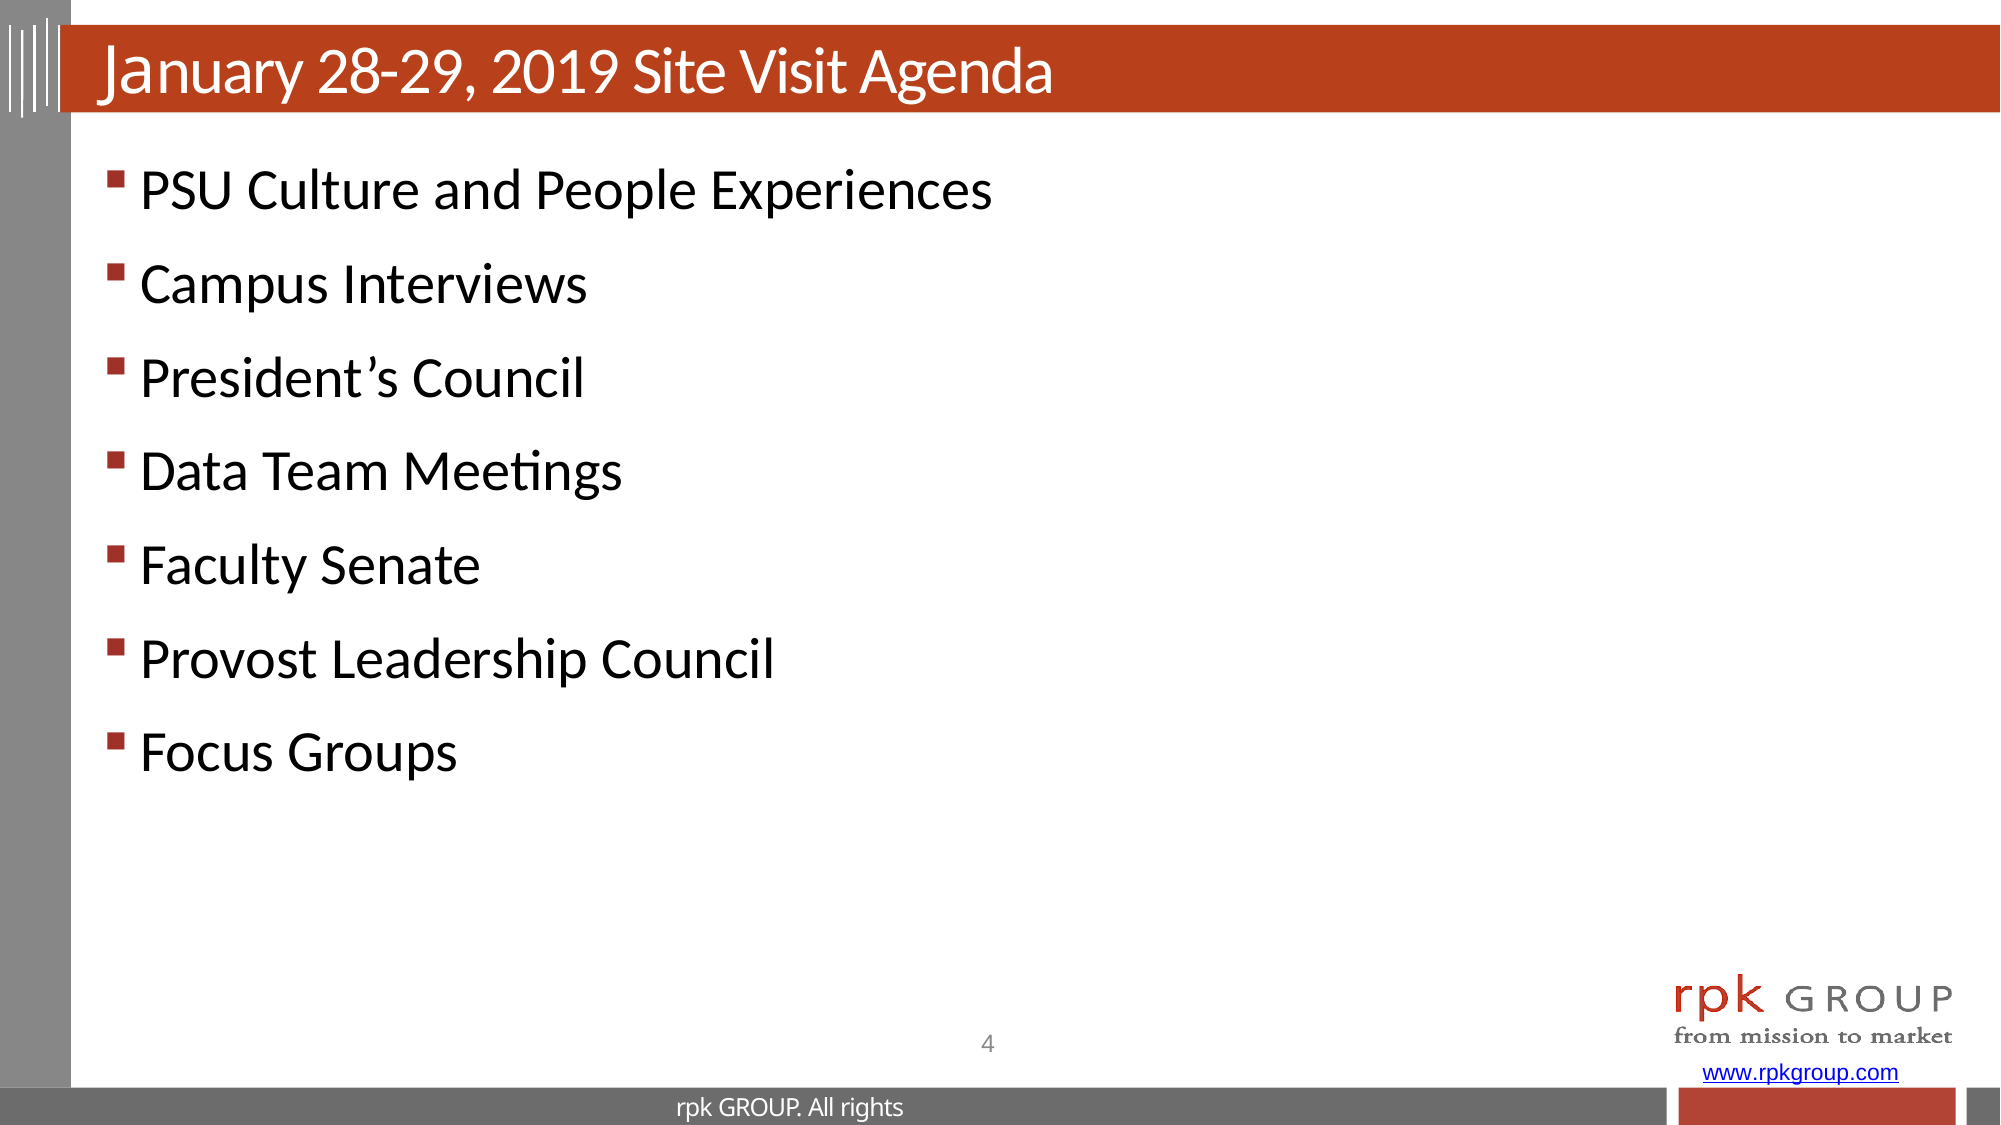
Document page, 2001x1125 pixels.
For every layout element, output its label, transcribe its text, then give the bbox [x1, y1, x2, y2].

text_box 4 [976, 1027, 999, 1058]
text_box PSU Culture and People Experiences Campus Interviews President’s Council Data Team Meetings Faculty Senate Provost Leadership Council Focus Groups [100, 127, 1870, 784]
text_box [1678, 1087, 1956, 1125]
text_box www.rpkgroup.com [1700, 1057, 1900, 1085]
text_box [60, 24, 99, 113]
text_box [0, 1087, 1667, 1125]
text_box [1966, 1087, 2000, 1125]
title January 28-29, 2019 Site Visit Agenda [99, 24, 1479, 215]
text_box rpk GROUP. All rights reserved. [673, 1090, 994, 1125]
text_box [1479, 24, 2000, 113]
text_box [1674, 974, 1952, 1044]
